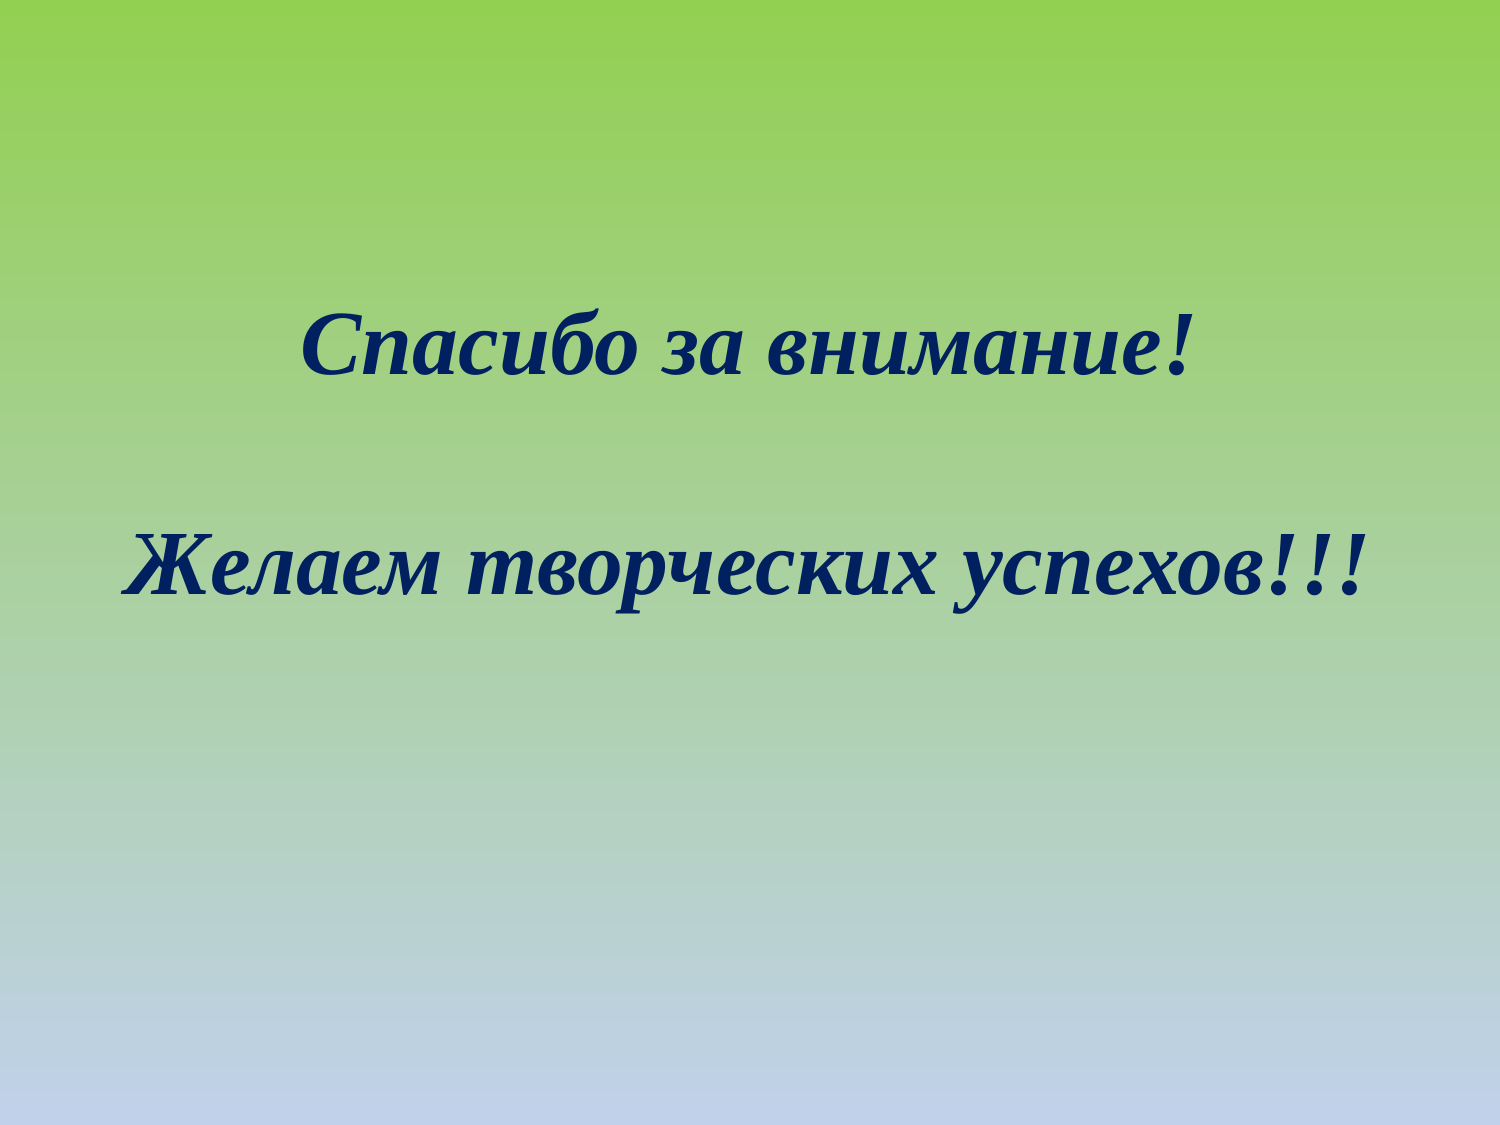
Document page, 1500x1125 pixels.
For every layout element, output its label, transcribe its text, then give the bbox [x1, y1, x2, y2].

title Спасибо за внимание! Желаем творческих успехов!!! [75, 45, 1425, 850]
